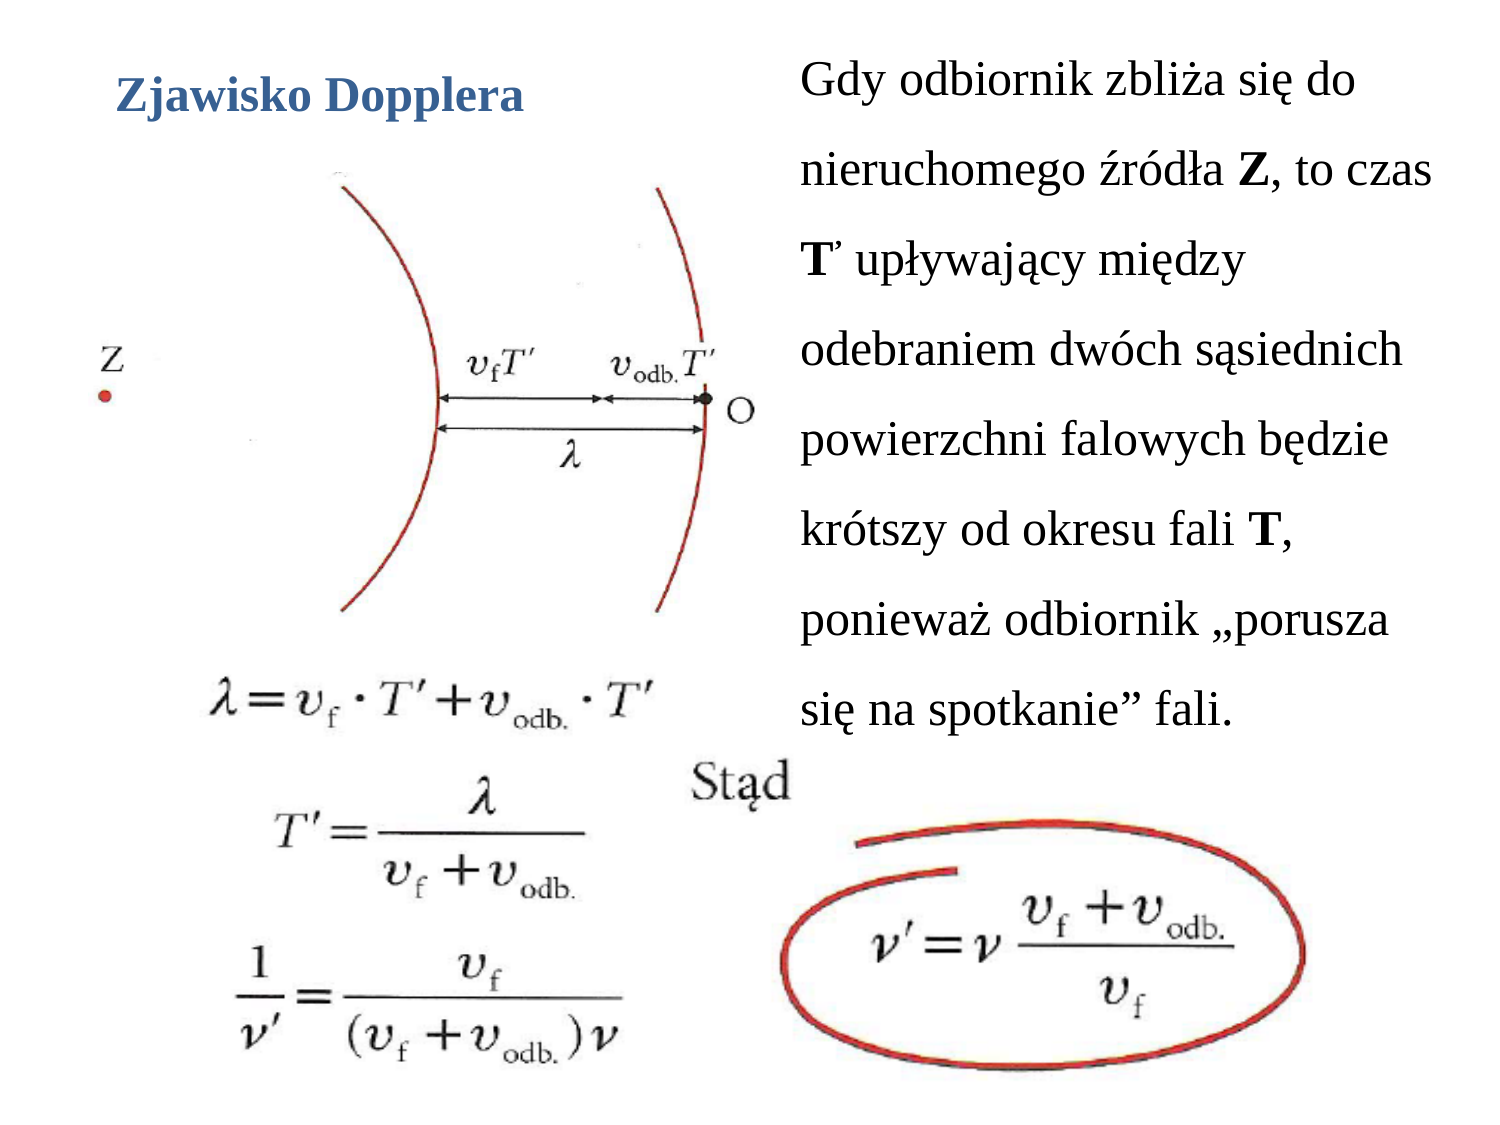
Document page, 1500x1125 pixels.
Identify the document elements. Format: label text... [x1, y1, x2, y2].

text_box Zjawisko Dopplera [100, 54, 585, 130]
picture [678, 739, 1318, 1083]
text_box Gdy odbiornik zbliża się do nieruchomego źródła Z, to czas T’ upływający między odebraniem dwóch sąsiednich powierzchni falowych będzie krótszy od okresu fali T, ponieważ odbiornik „porusza się na spotkanie” fali. [785, 7, 1471, 743]
picture [88, 172, 763, 622]
picture [194, 656, 668, 1083]
